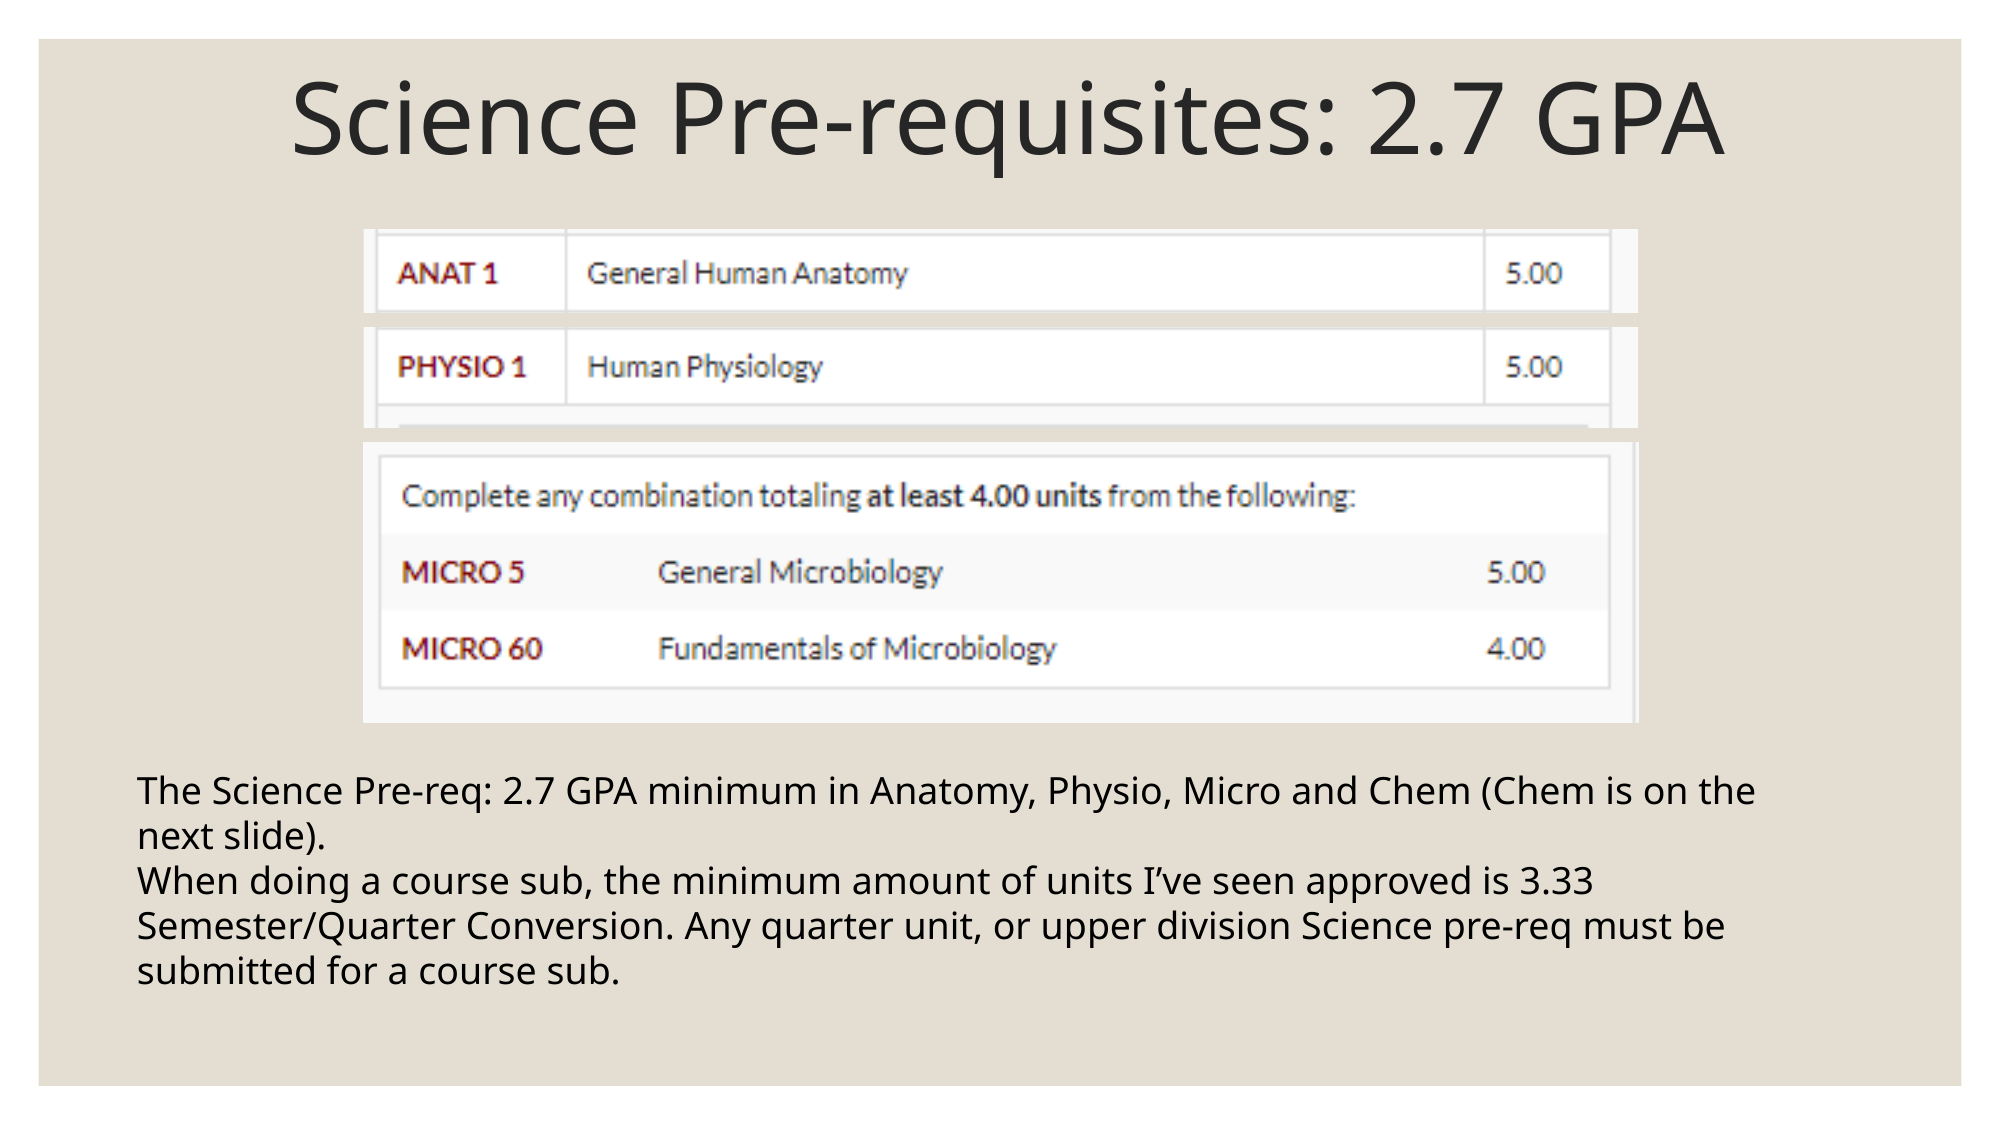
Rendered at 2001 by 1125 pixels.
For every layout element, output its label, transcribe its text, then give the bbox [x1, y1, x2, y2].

title Science Pre-requisites: 2.7 GPA [183, 49, 1834, 196]
picture [363, 327, 1639, 428]
picture [363, 442, 1639, 723]
text_box The Science Pre-req: 2.7 GPA minimum in Anatomy, Physio, Micro and Chem (Chem is on the next slide). When doing a course sub, the minimum amount of units I’ve seen approved is 3.33 Semester/Quarter Conversion. Any quarter unit, or upper division Science pre-req must be submitted for a course sub. [122, 759, 1853, 1000]
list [363, 229, 1639, 313]
